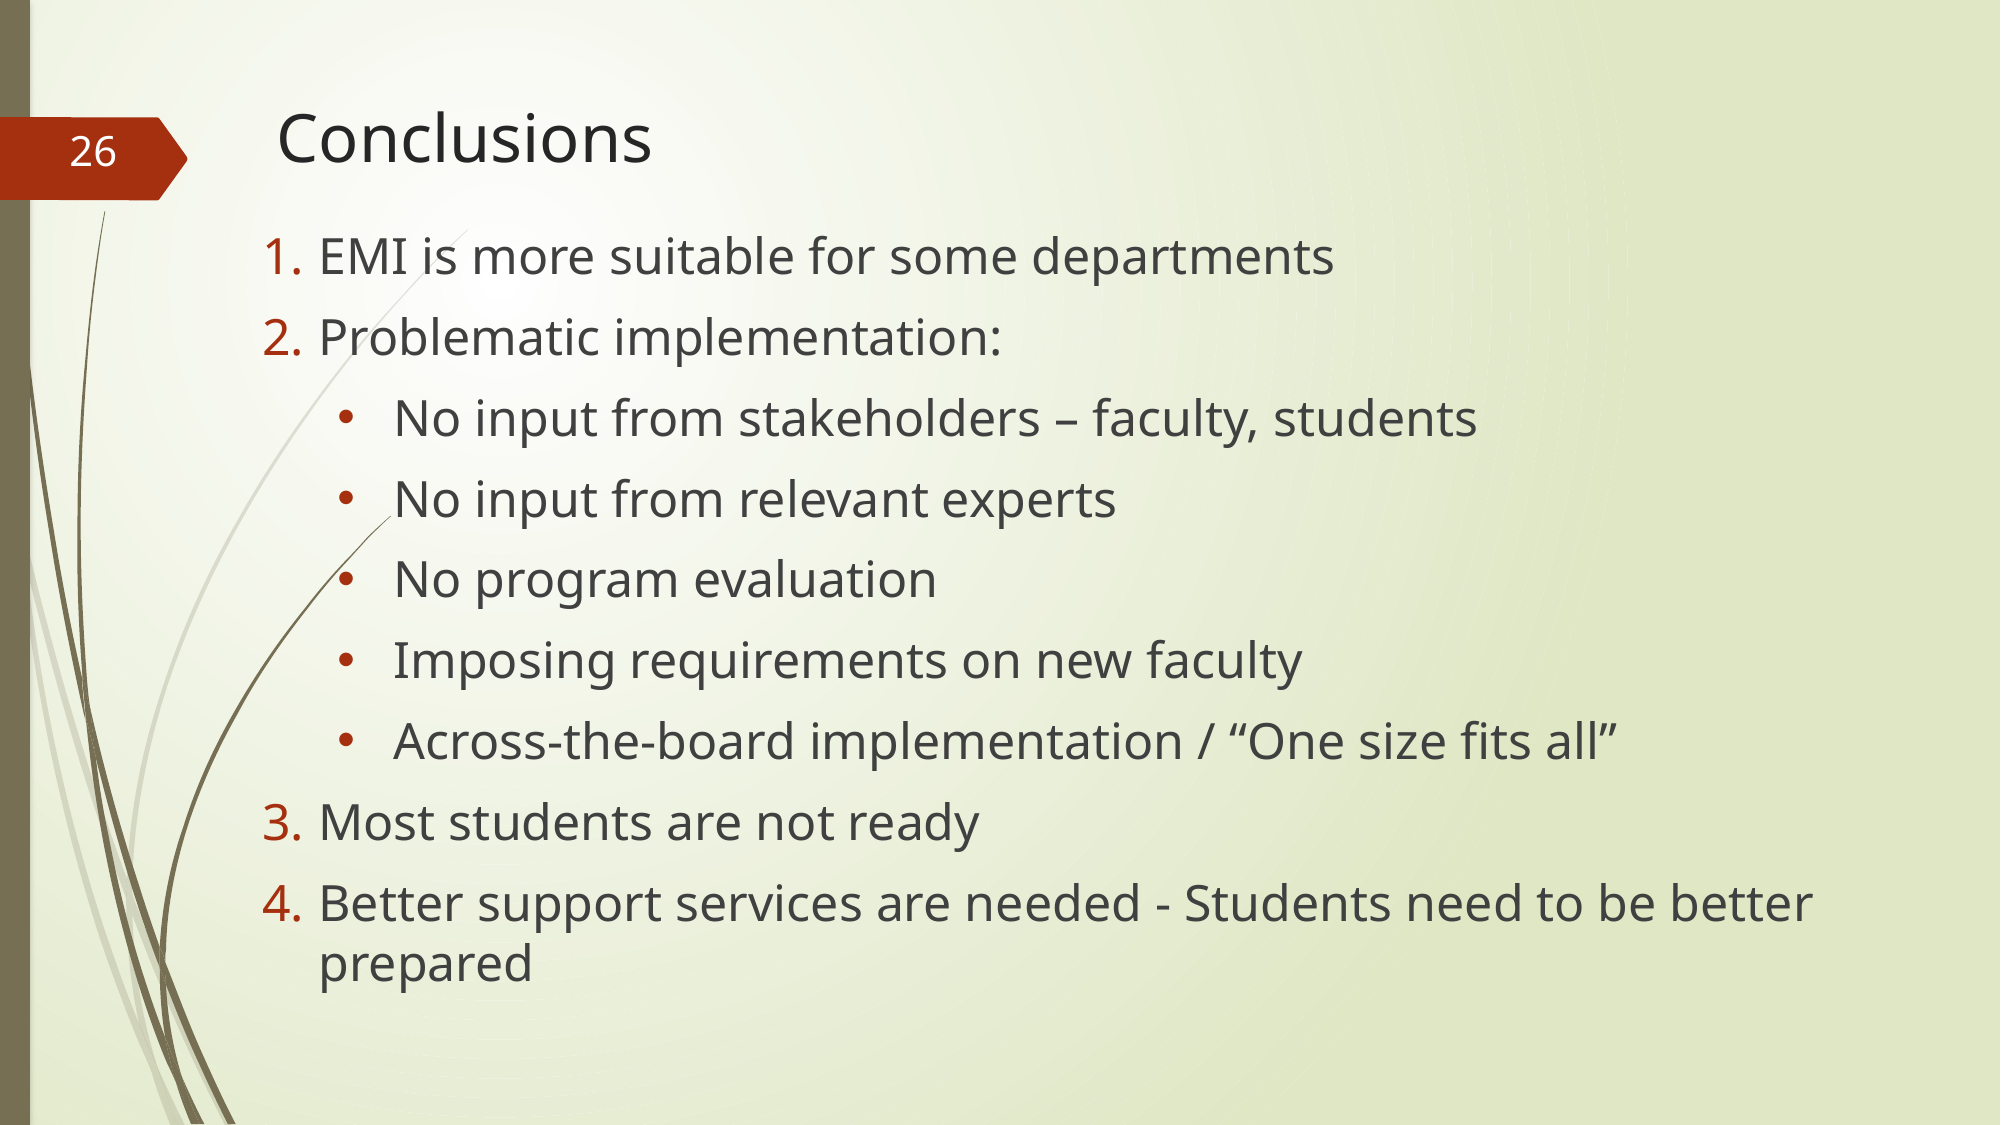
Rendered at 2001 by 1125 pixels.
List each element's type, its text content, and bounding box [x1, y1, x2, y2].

list EMI is more suitable for some departments Problematic implementation: No input from stakeholders – faculty, students No input from relevant experts No program evaluation Imposing requirements on new faculty Across-the-board implementation / “One size fits all” Most students are not ready Better support services are needed - Students need to be better prepared [247, 217, 1933, 1086]
slide_number 26 [30, 123, 133, 183]
title Conclusions [261, 73, 1000, 183]
